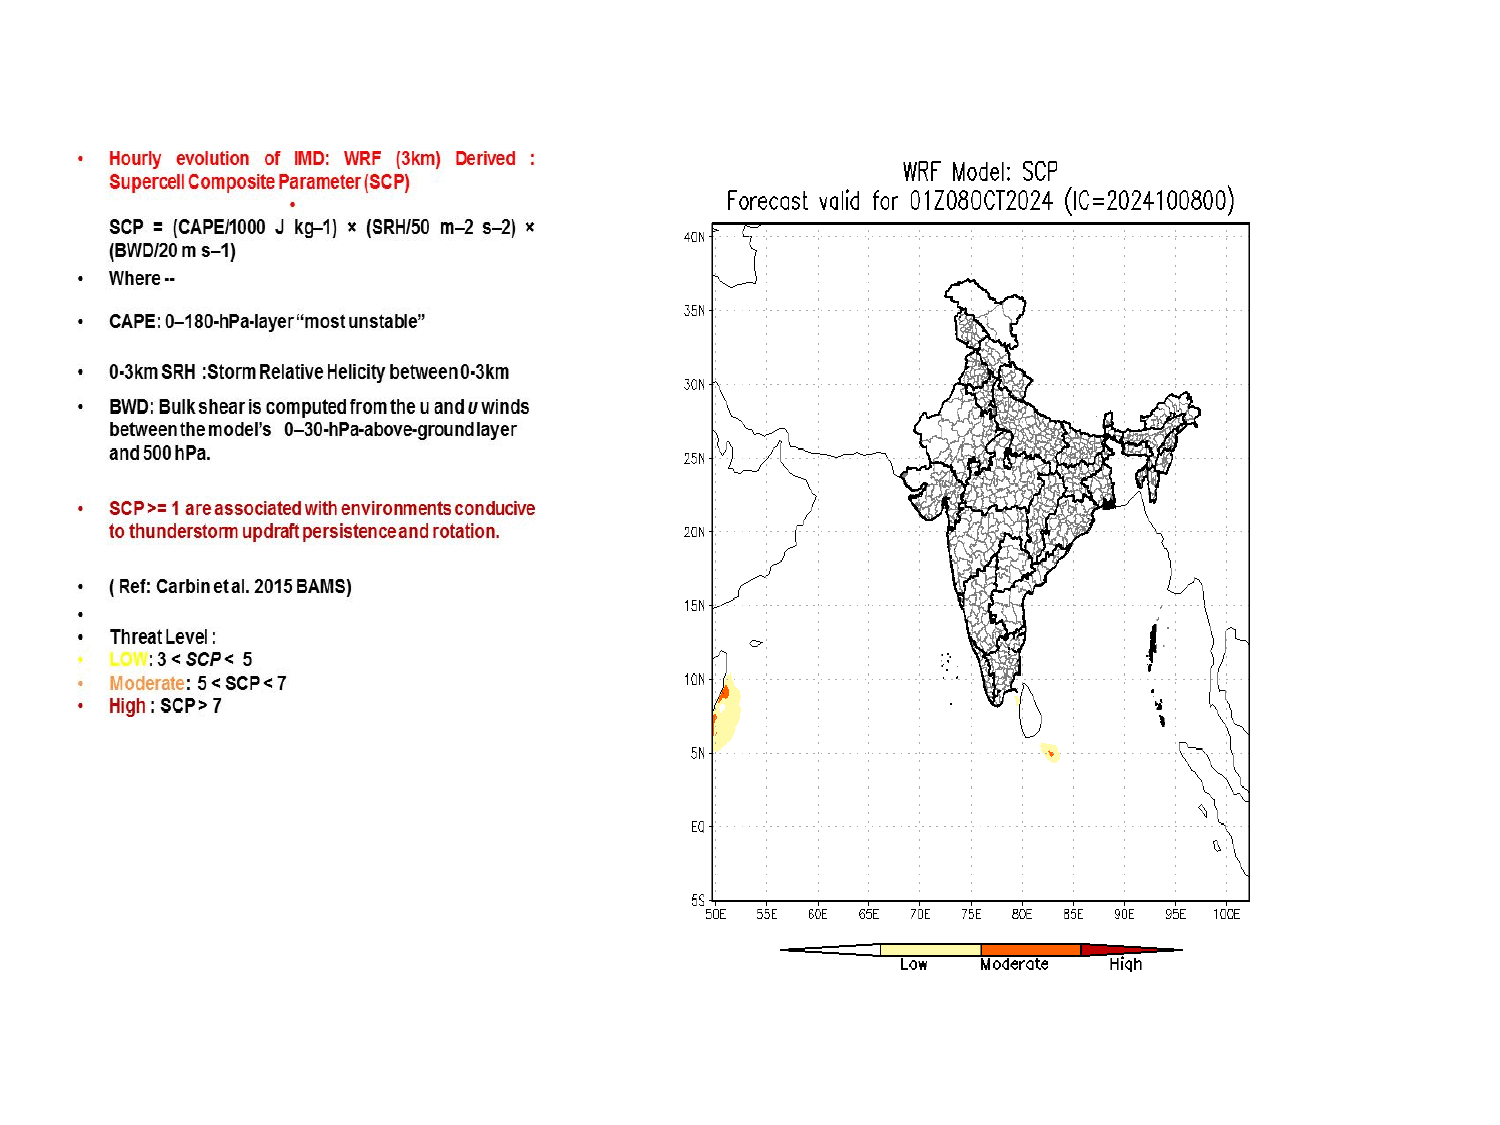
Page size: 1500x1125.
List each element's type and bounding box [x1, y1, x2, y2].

picture [74, 149, 1426, 976]
